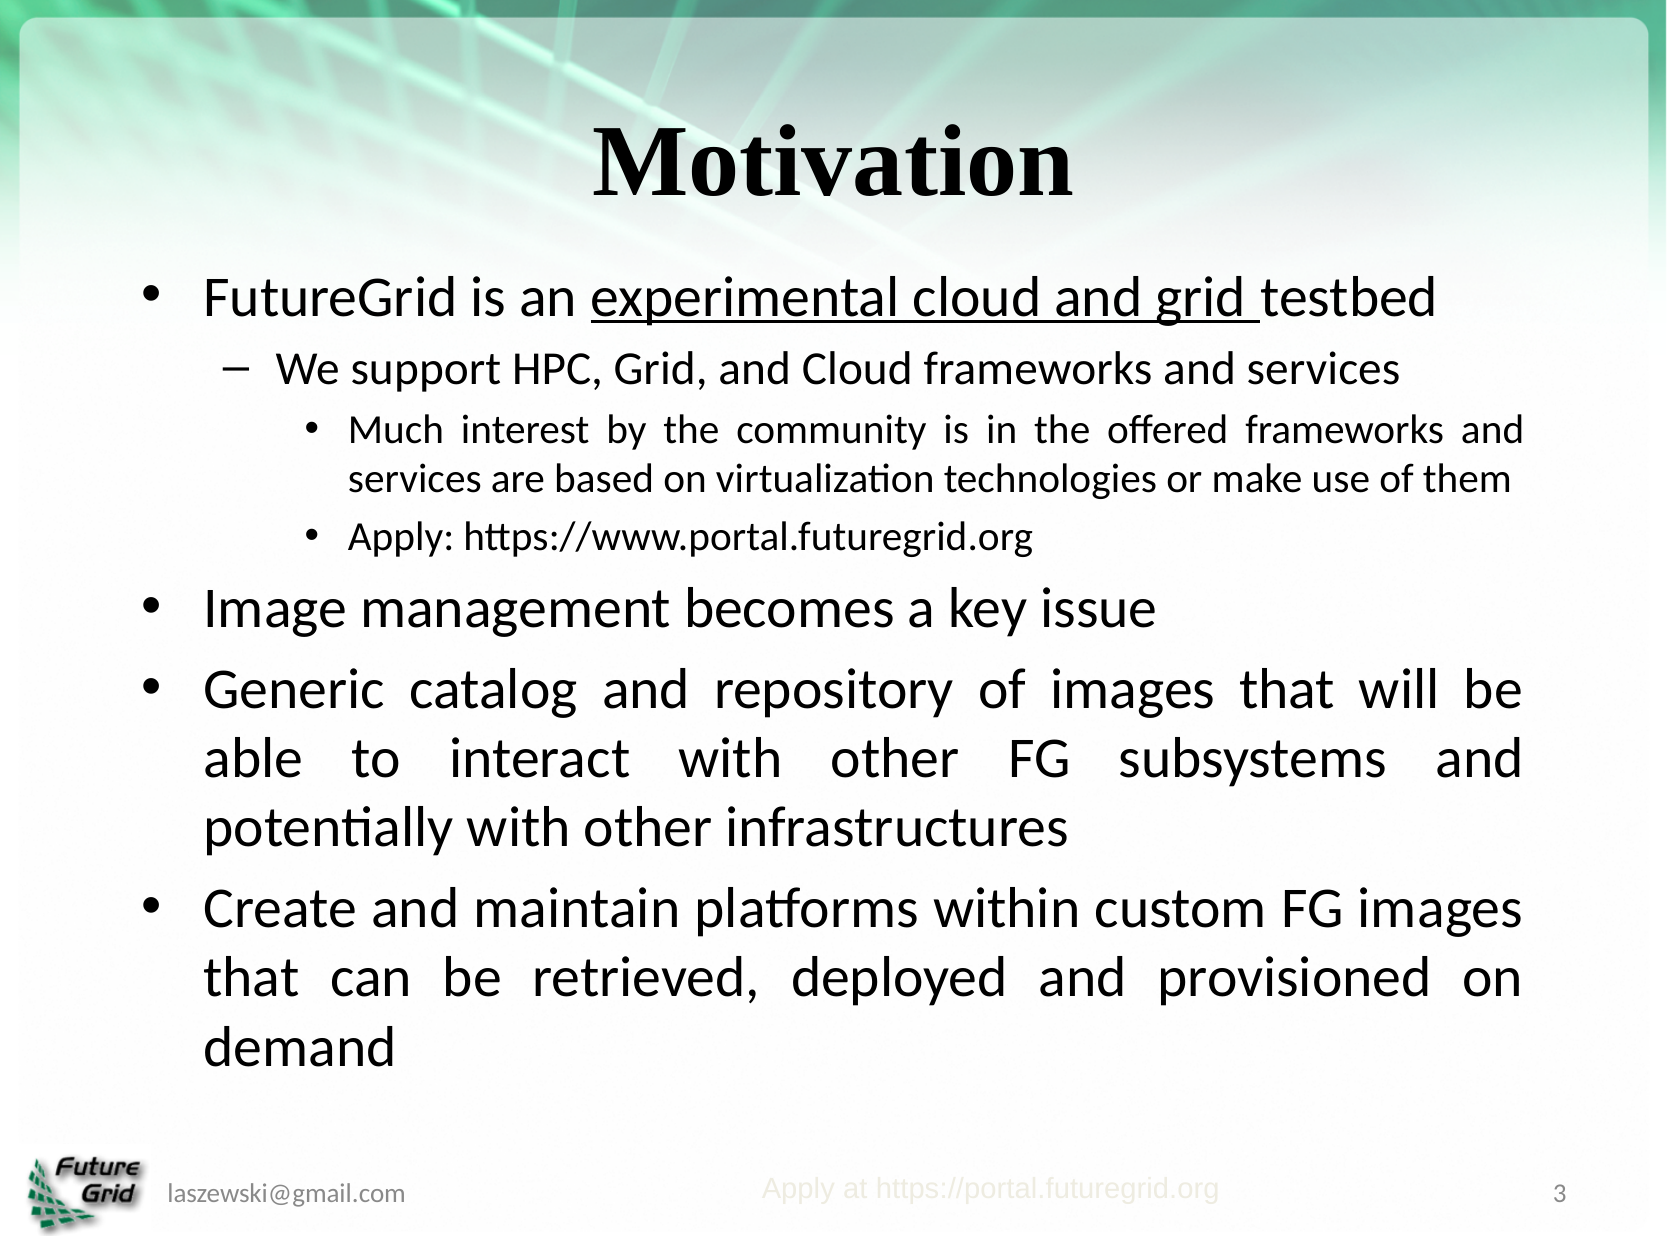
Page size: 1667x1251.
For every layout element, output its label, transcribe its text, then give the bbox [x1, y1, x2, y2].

list FutureGrid is an experimental cloud and grid testbed We support HPC, Grid, and Cloud frameworks and services Much interest by the community is in the offered frameworks and services are based on virtualization technologies or make use of them Apply: https://www.portal.futuregrid.org Image management becomes a key issue Generic catalog and repository of images that will be able to interact with other FG subsystems and potentially with other infrastructures Create and maintain platforms within custom FG images that can be retrieved, deployed and provisioned on demand [125, 249, 1542, 1133]
picture [0, 0, 1667, 1250]
slide_number 3 [1194, 1158, 1584, 1226]
slide_number laszewski@gmail.com [150, 1158, 473, 1226]
title Motivation [83, 50, 1584, 259]
footer Apply at https://portal.futuregrid.org [727, 1156, 1256, 1217]
